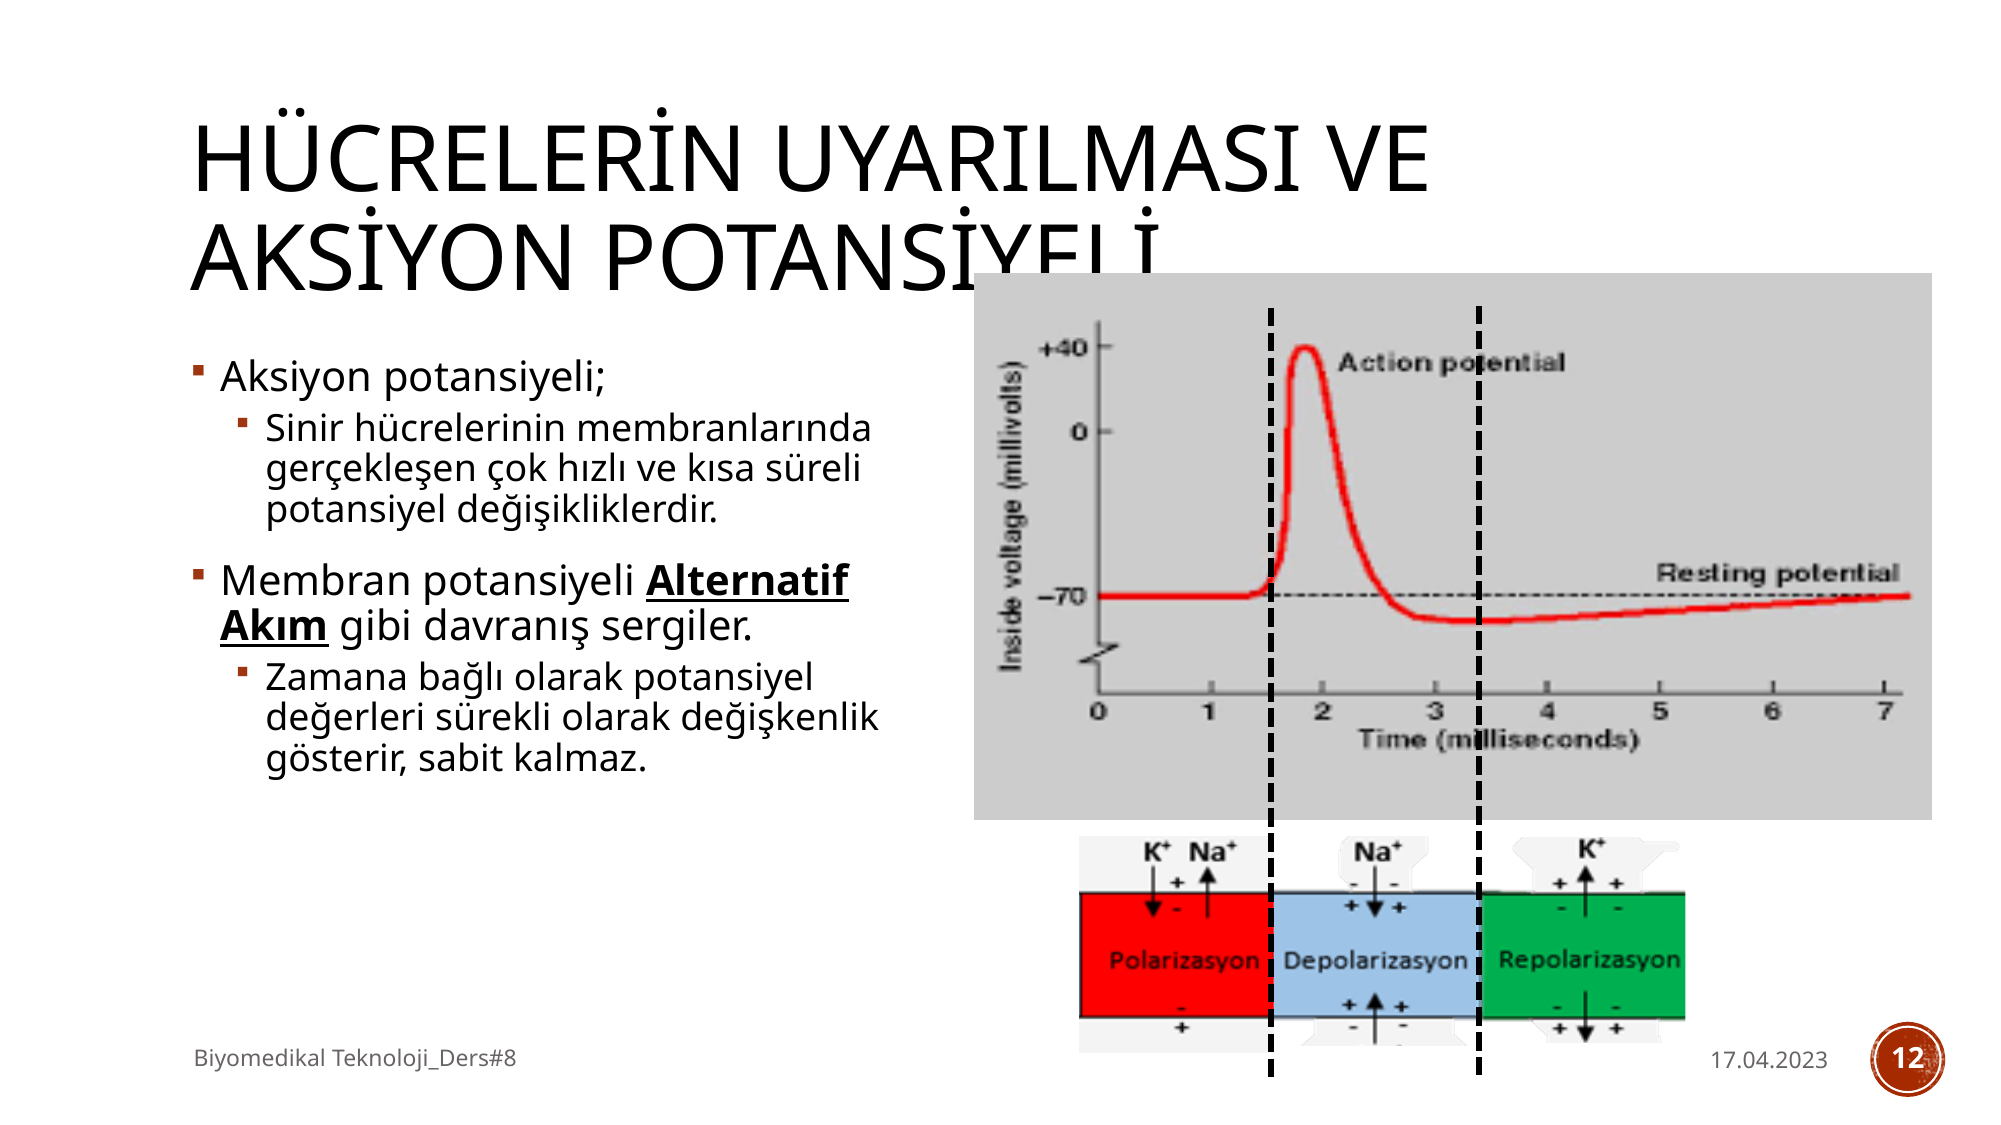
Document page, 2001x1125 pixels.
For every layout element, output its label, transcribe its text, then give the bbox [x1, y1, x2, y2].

list Aksiyon potansiyeli; Sinir hücrelerinin membranlarında gerçekleşen çok hızlı ve kısa süreli potansiyel değişikliklerdir. Membran potansiyeli Alternatif Akım gibi davranış sergiler. Zamana bağlı olarak potansiyel değerleri sürekli olarak değişkenlik gösterir, sabit kalmaz. [175, 348, 942, 1013]
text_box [1083, 840, 1684, 1052]
picture [974, 273, 1932, 821]
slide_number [1306, 1028, 1844, 1089]
footer Biyomedikal Teknoloji_Ders#8 [178, 1028, 1217, 1089]
title Hücrelerin uyarılması ve aksiyon potansiyeli [175, 79, 1826, 344]
slide_number 12 [1855, 1028, 1961, 1089]
